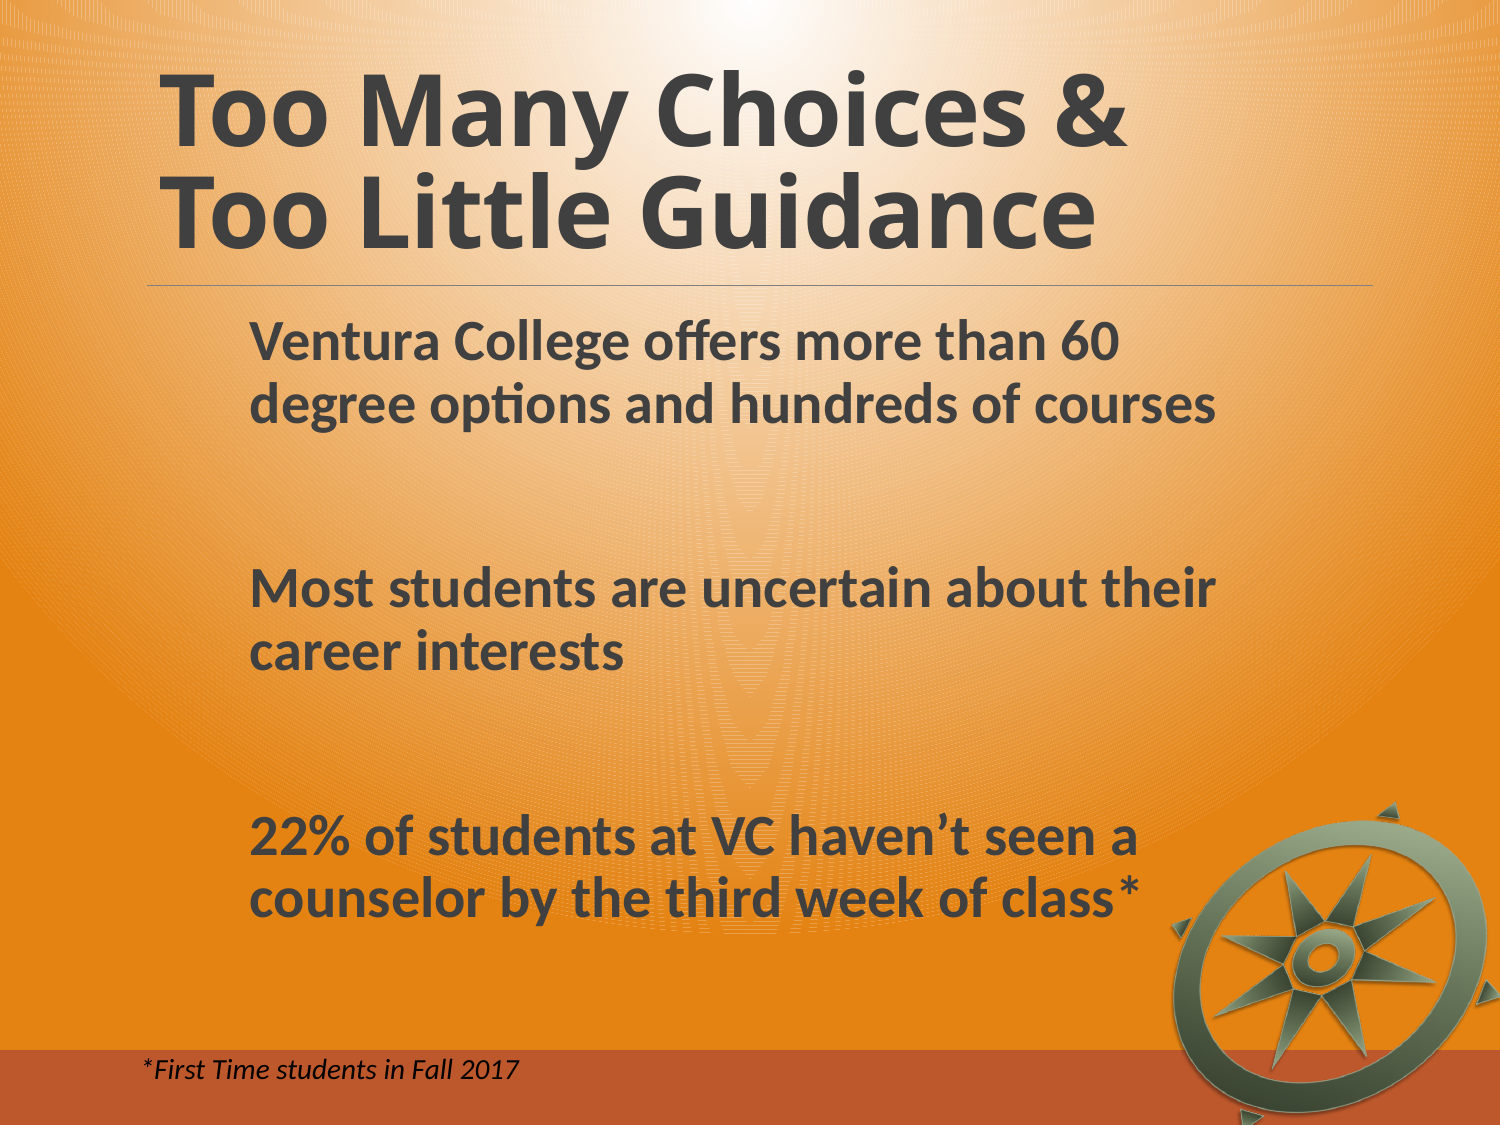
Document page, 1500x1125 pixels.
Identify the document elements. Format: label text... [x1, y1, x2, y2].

list Ventura College offers more than 60 degree options and hundreds of courses Most students are uncertain about their career interests 22% of students at VC haven’t seen a counselor by the third week of class* [249, 302, 1275, 963]
picture [1111, 796, 1500, 1125]
title Too Many Choices & Too Little Guidance [143, 38, 1382, 277]
text_box *First Time students in Fall 2017 [125, 1042, 902, 1093]
